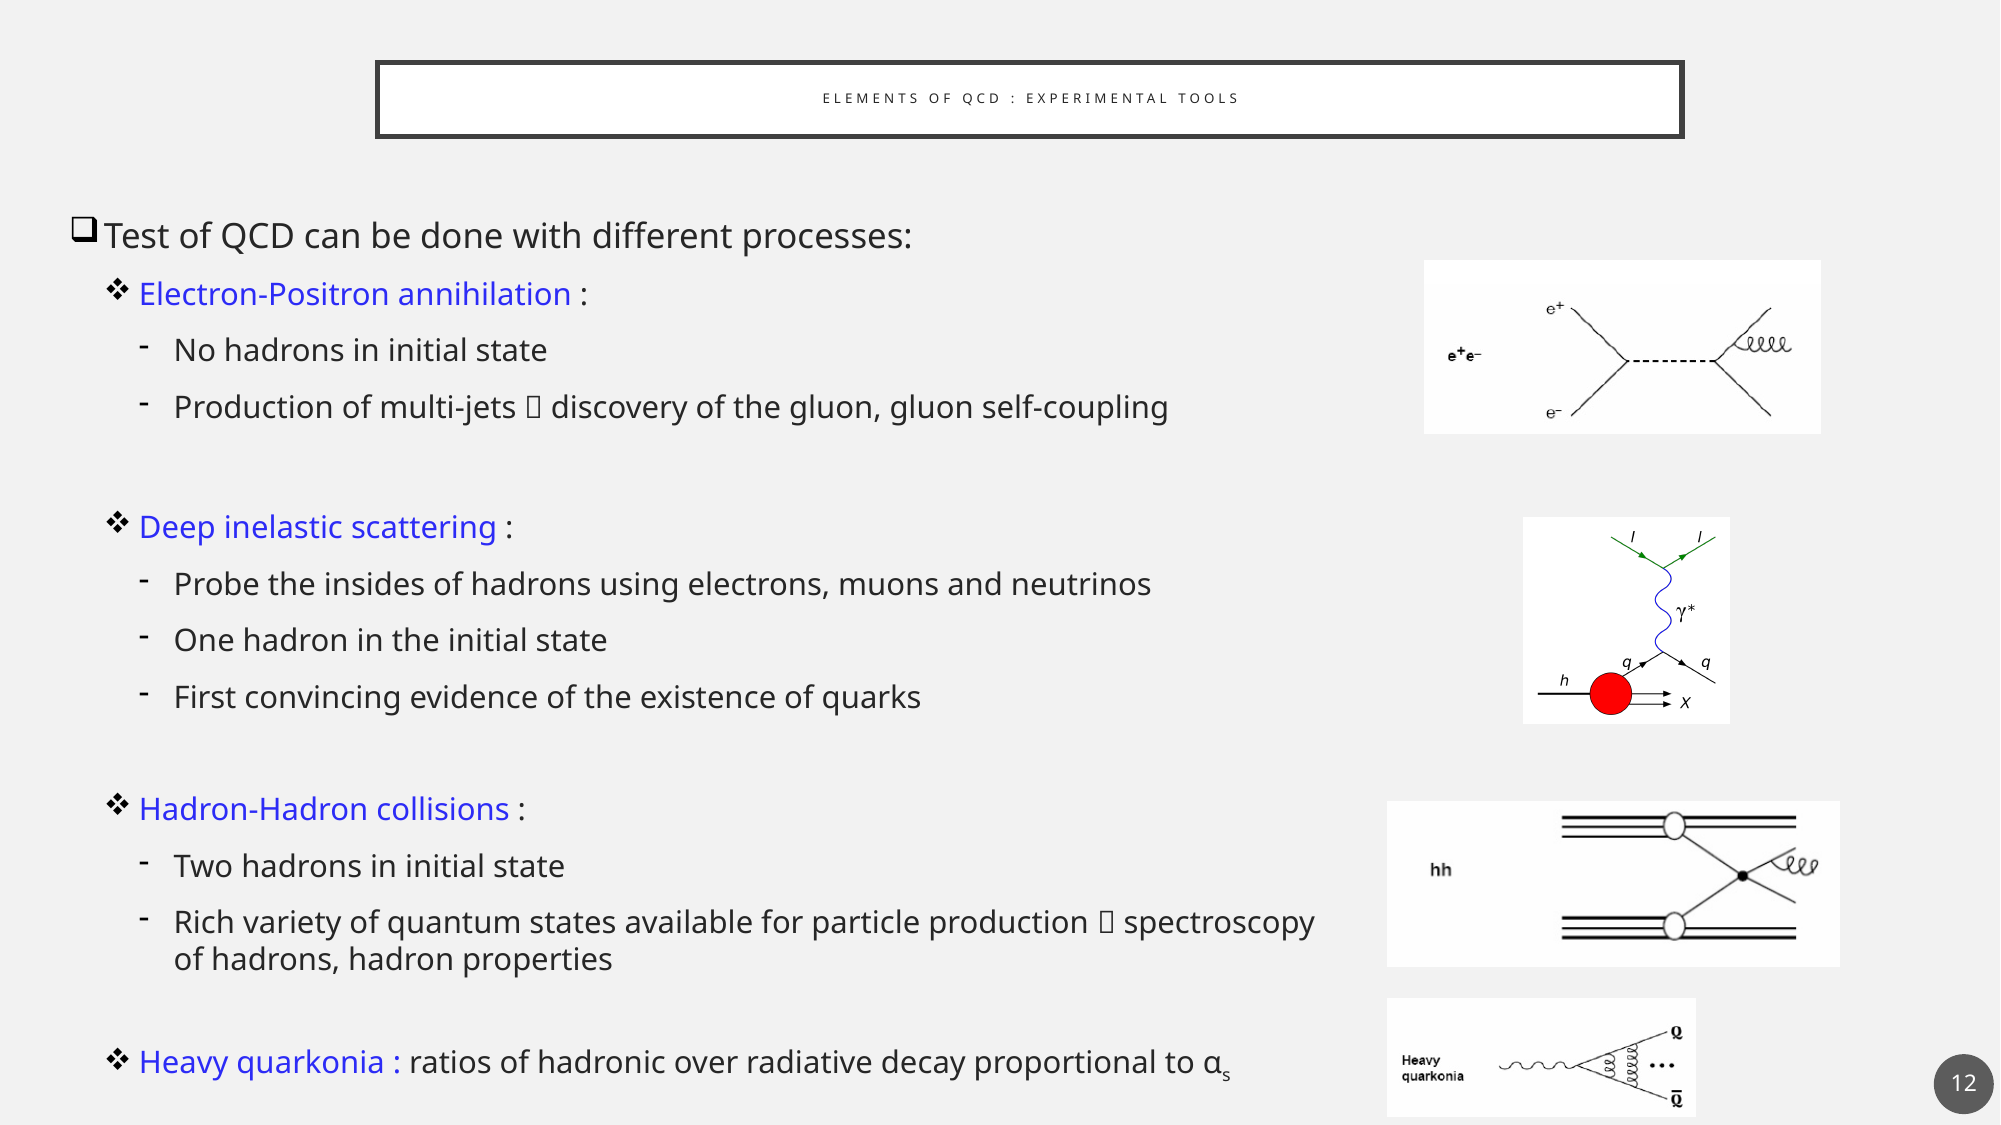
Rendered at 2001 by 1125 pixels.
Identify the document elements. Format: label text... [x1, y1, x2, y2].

picture [1522, 516, 1731, 725]
list Test of QCD can be done with different processes: Electron-Positron annihilation : No hadrons in initial state Production of multi-jets  discovery of the gluon, gluon self-coupling Deep inelastic scattering : Probe the insides of hadrons using electrons, muons and neutrinos One hadron in the initial state First convincing evidence of the existence of quarks Hadron-Hadron collisions : Two hadrons in initial state Rich variety of quantum states available for particle production  spectroscopy of hadrons, hadron properties Heavy quarkonia : ratios of hadronic over radiative decay proportional to αs [54, 205, 1365, 1094]
slide_number 12 [1933, 1054, 1994, 1115]
picture [1424, 260, 1821, 435]
picture [1387, 801, 1840, 967]
title Elements of QCD : EXPERIMENTAL tools [375, 60, 1685, 139]
picture [1387, 998, 1696, 1117]
